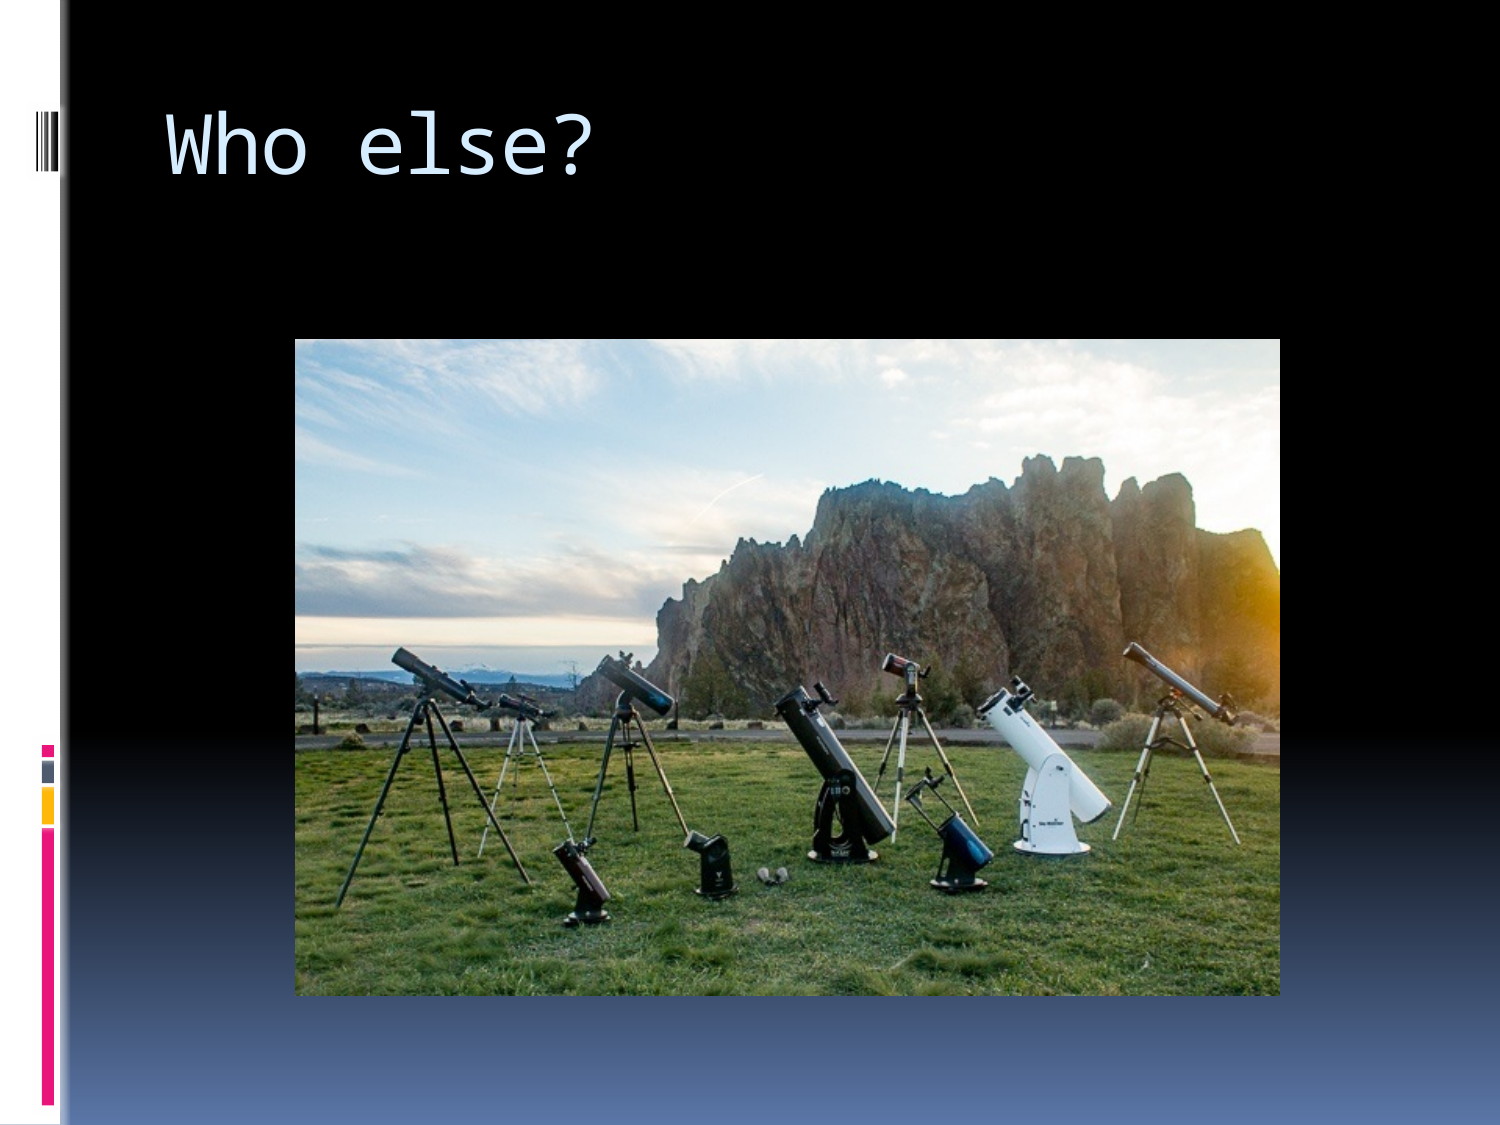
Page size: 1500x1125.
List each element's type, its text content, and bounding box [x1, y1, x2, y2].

title Who else? [150, 83, 1425, 234]
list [294, 339, 1281, 997]
